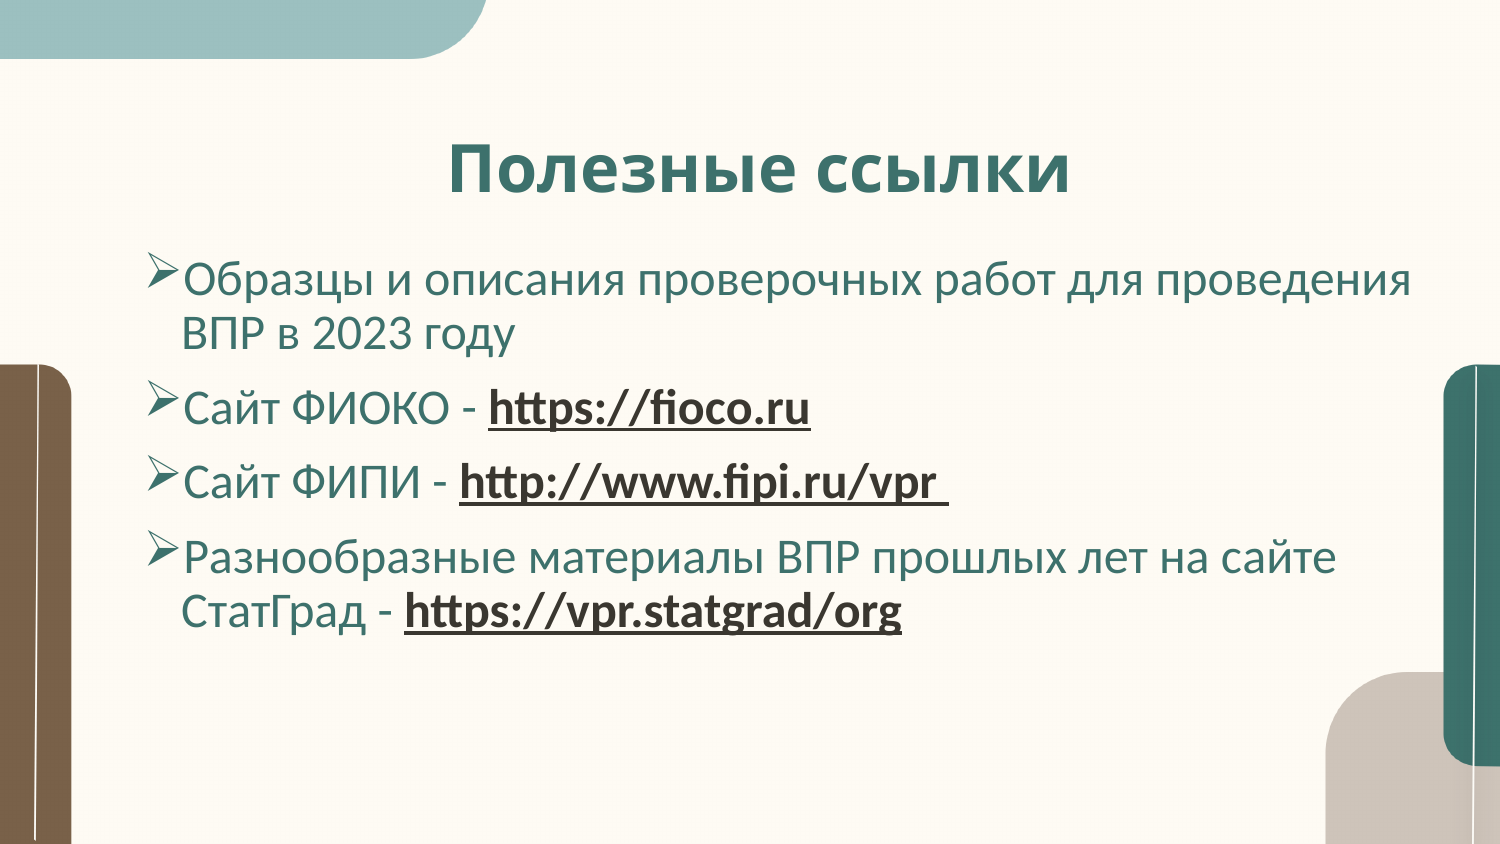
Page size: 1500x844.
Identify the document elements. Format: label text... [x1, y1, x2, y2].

text_box Образцы и описания проверочных работ для проведения ВПР в 2023 году Сайт ФИОКО - https://fioco.ru Сайт ФИПИ - http://www.fipi.ru/vpr Разнообразные материалы ВПР прошлых лет на сайте СтатГрад - https://vpr.statgrad/org [128, 265, 1435, 844]
picture [0, 0, 1500, 844]
title Полезные ссылки [84, 77, 1435, 265]
